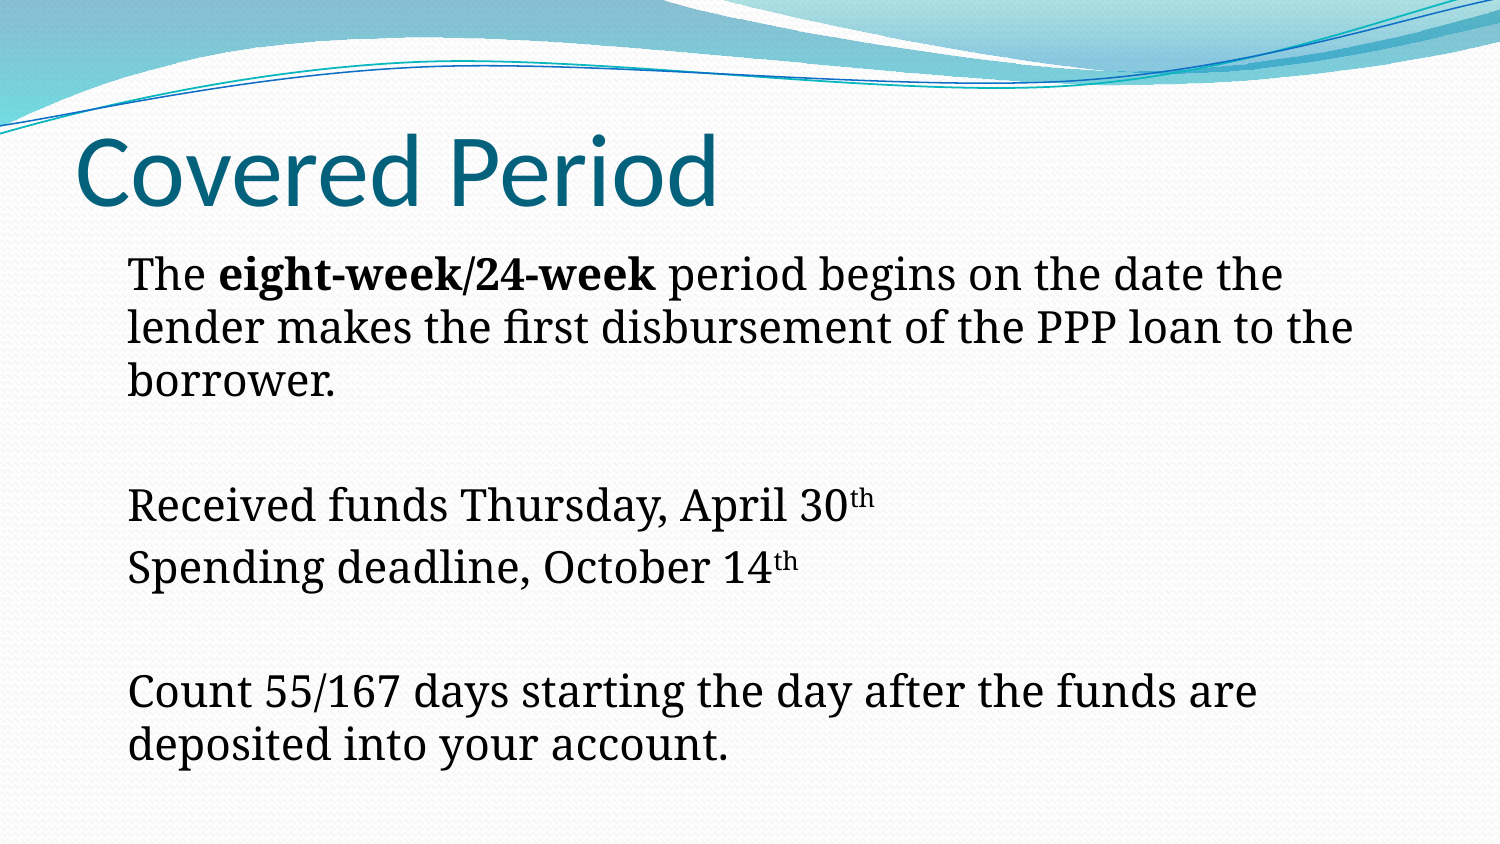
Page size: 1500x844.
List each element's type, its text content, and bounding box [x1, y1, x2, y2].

title Covered Period [75, 86, 1425, 228]
list The eight-week/24-week period begins on the date the lender makes the first disbursement of the PPP loan to the borrower. Received funds Thursday, April 30th Spending deadline, October 14th Count 55/167 days starting the day after the funds are deposited into your account. [112, 238, 1425, 779]
